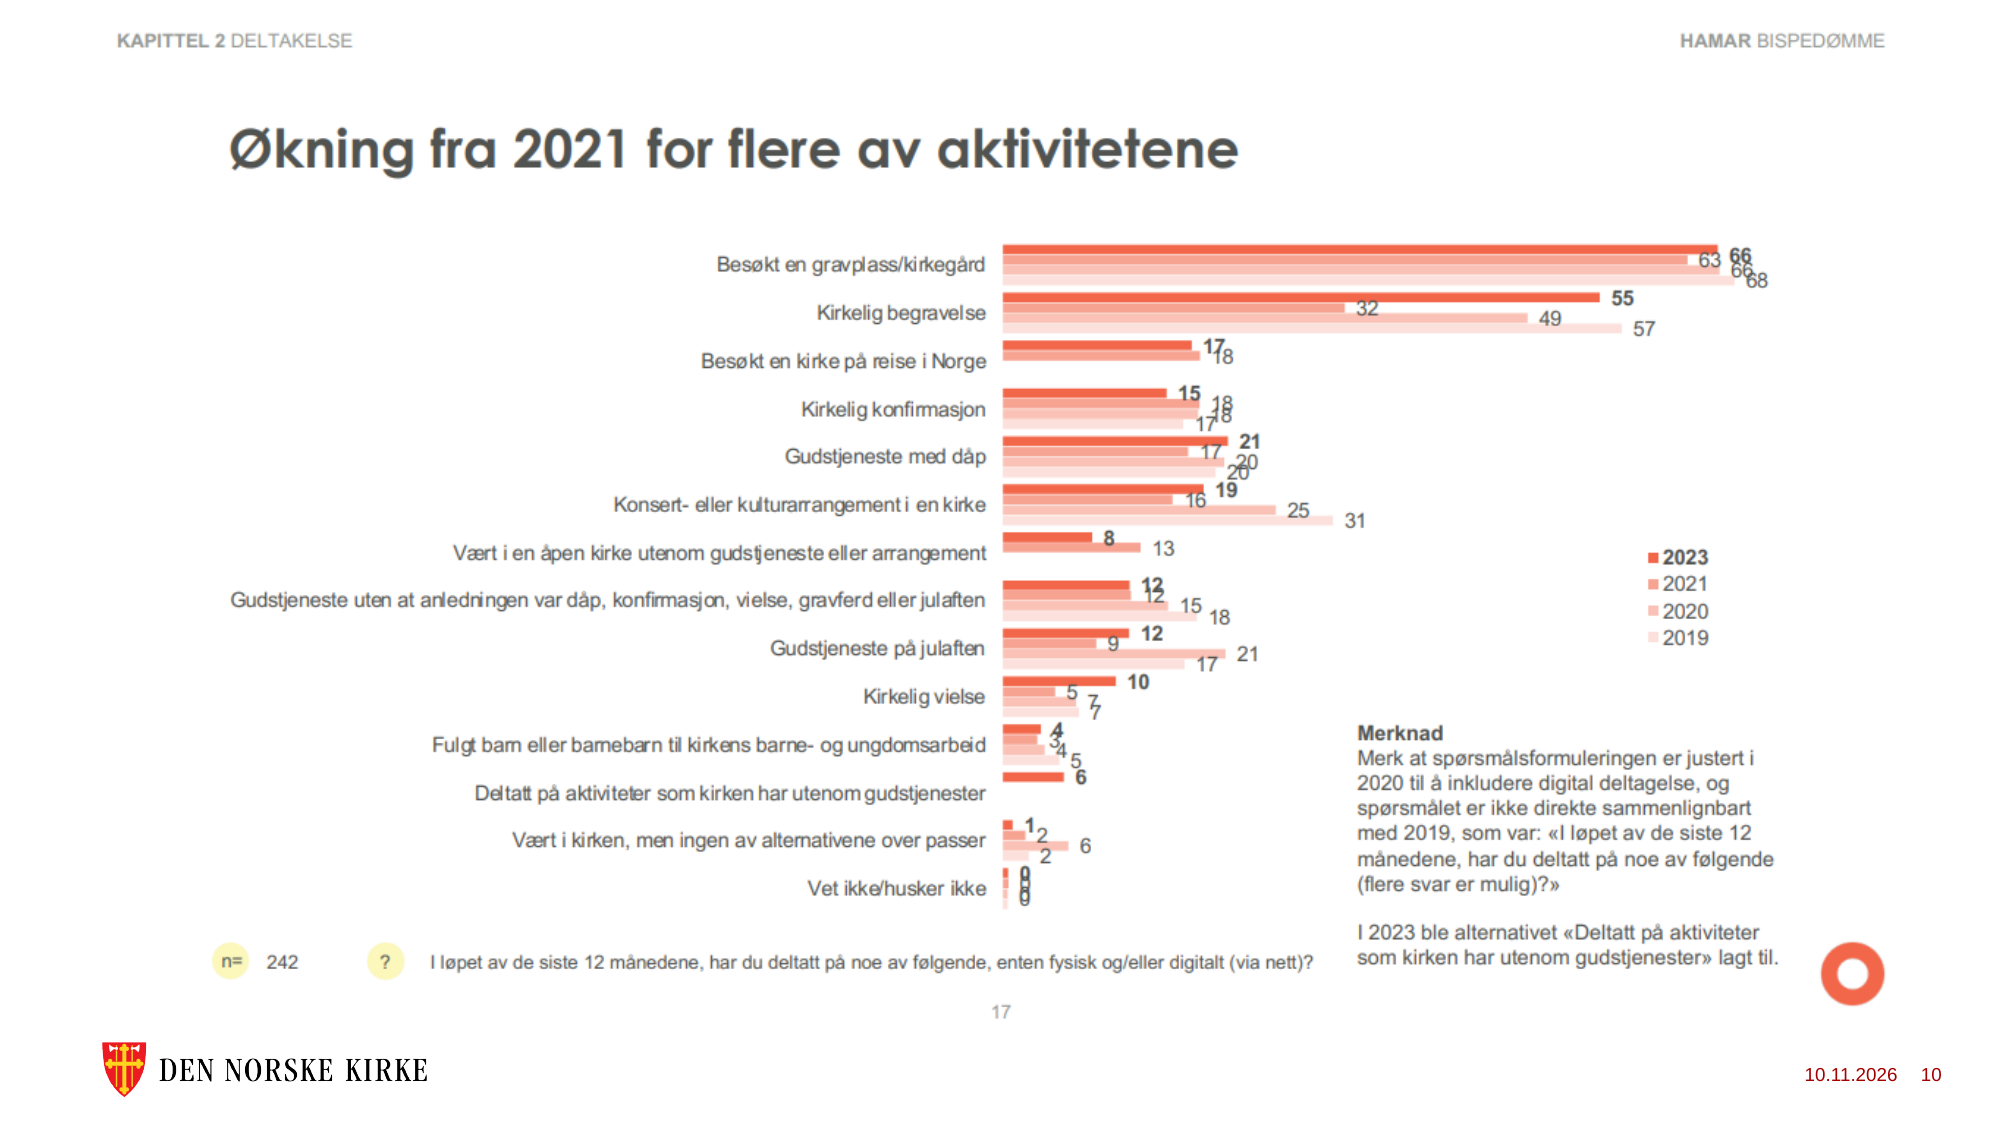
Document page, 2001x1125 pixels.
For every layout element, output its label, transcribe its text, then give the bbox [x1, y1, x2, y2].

picture [102, 1042, 427, 1097]
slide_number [1719, 1056, 1898, 1091]
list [89, 11, 1911, 1032]
slide_number 10 [1920, 1056, 1978, 1091]
